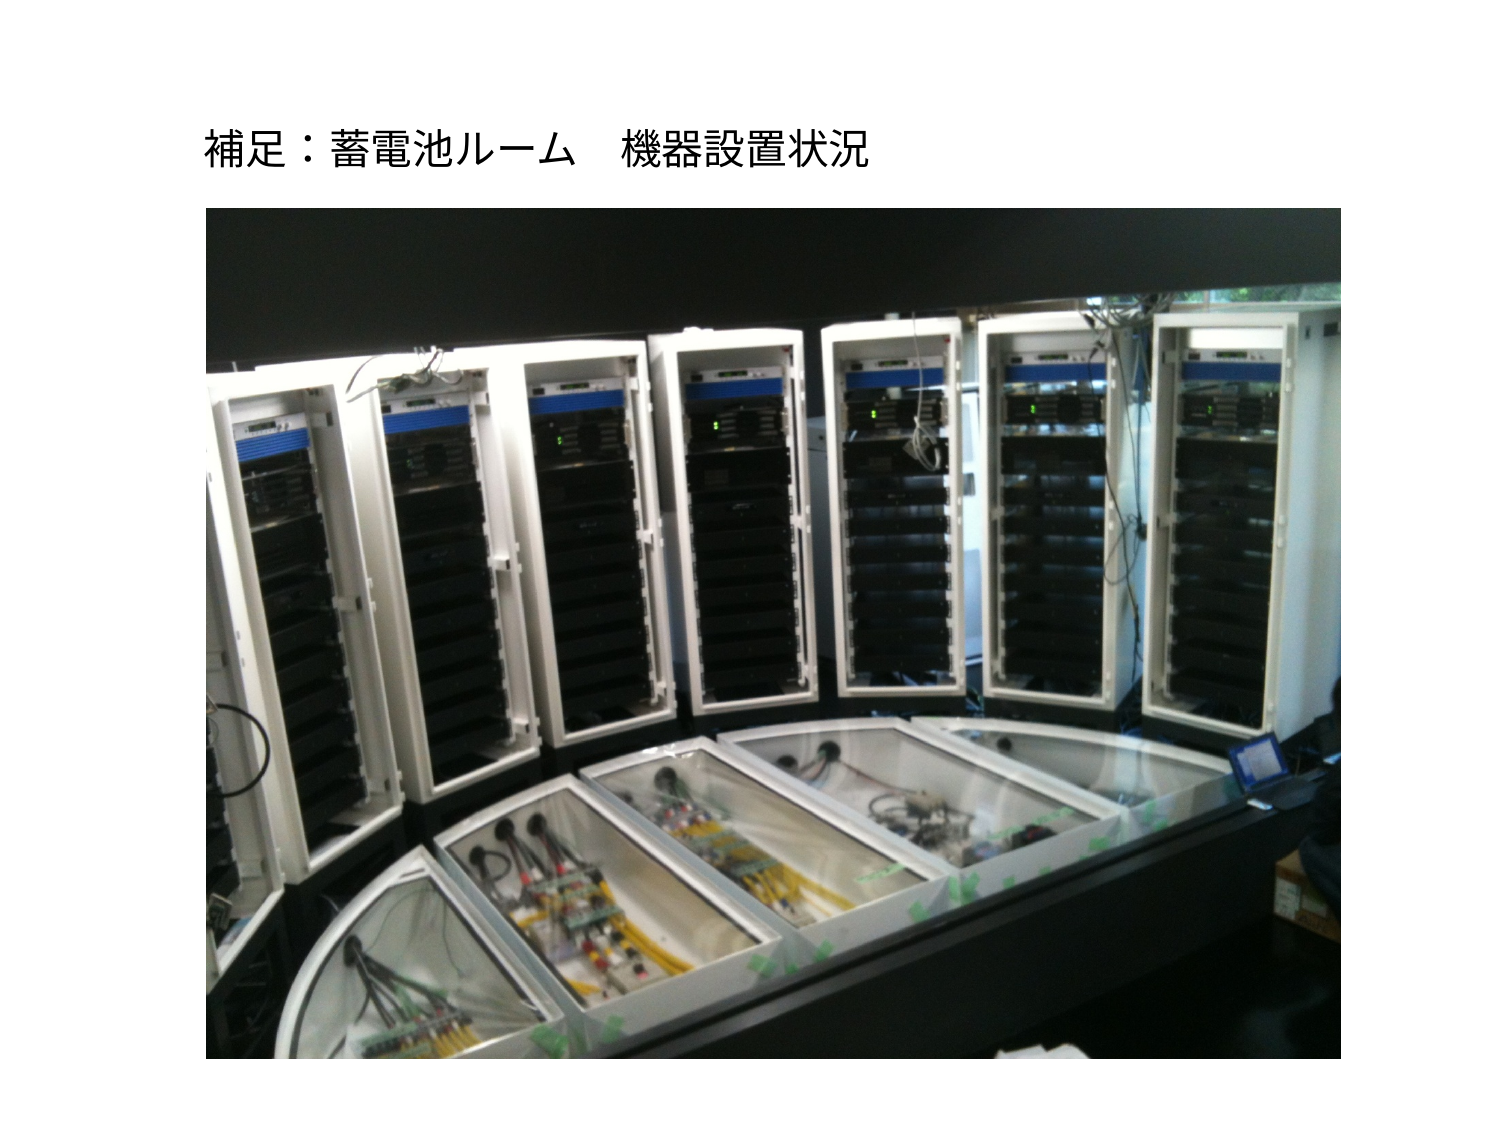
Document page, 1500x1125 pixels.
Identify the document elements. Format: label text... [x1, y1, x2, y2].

picture [206, 207, 1341, 1059]
title 補足：蓄電池ルーム 機器設置状況 [64, 113, 1010, 183]
